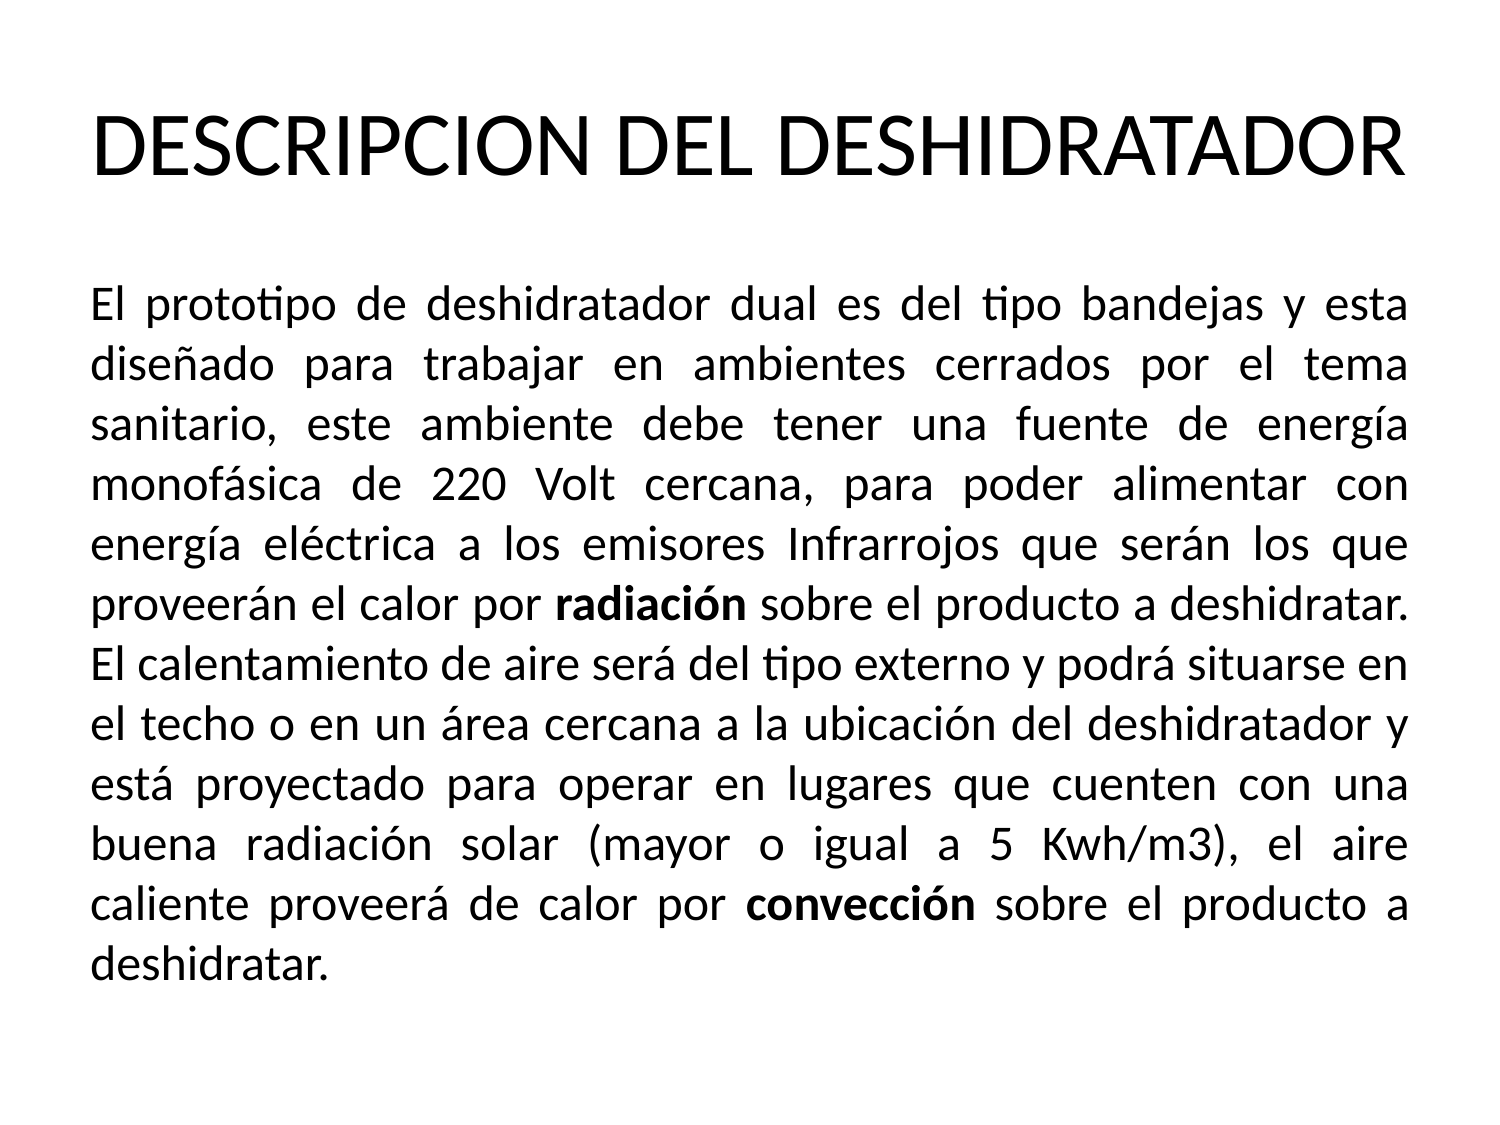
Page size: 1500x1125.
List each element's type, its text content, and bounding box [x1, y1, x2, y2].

title DESCRIPCION DEL DESHIDRATADOR [75, 45, 1425, 233]
list El prototipo de deshidratador dual es del tipo bandejas y esta diseñado para trabajar en ambientes cerrados por el tema sanitario, este ambiente debe tener una fuente de energía monofásica de 220 Volt cercana, para poder alimentar con energía eléctrica a los emisores Infrarrojos que serán los que proveerán el calor por radiación sobre el producto a deshidratar. El calentamiento de aire será del tipo externo y podrá situarse en el techo o en un área cercana a la ubicación del deshidratador y está proyectado para operar en lugares que cuenten con una buena radiación solar (mayor o igual a 5 Kwh/m3), el aire caliente proveerá de calor por convección sobre el producto a deshidratar. [75, 262, 1425, 1005]
